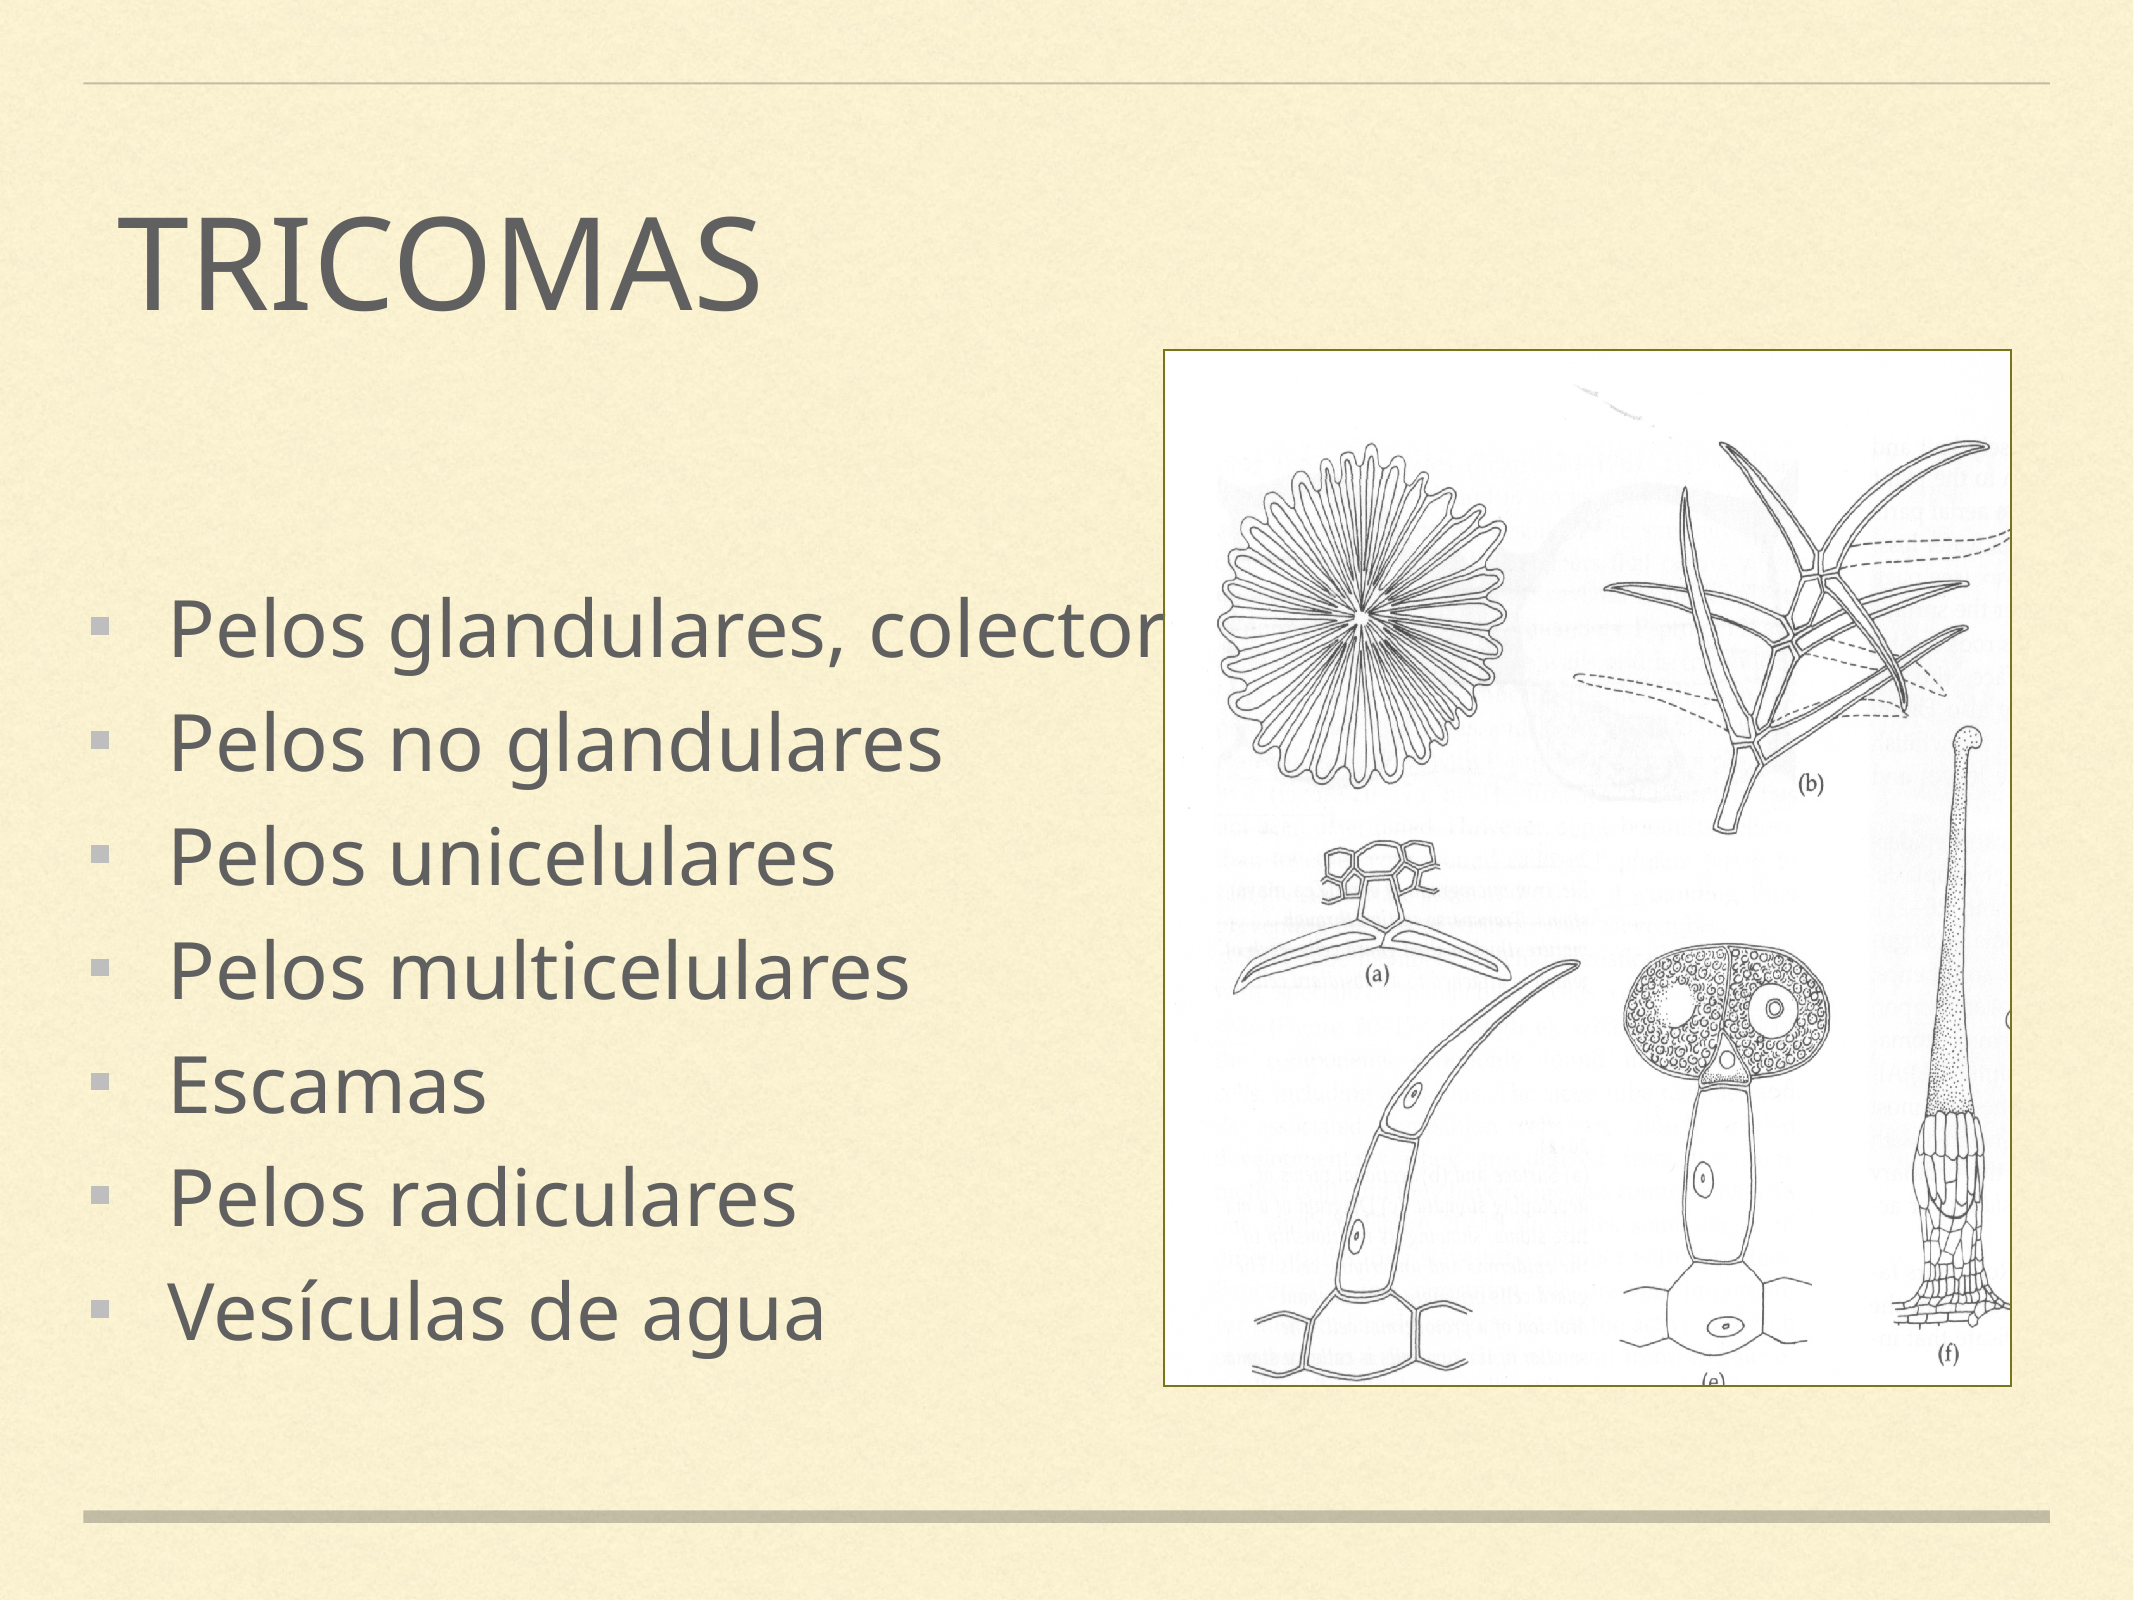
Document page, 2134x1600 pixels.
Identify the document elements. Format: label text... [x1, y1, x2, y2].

title Tricomas [109, 111, 2077, 426]
picture [0, 0, 2134, 1600]
list Pelos glandulares, colectores Pelos no glandulares Pelos unicelulares Pelos multicelulares Escamas Pelos radiculares Vesículas de agua [82, 497, 2051, 1438]
